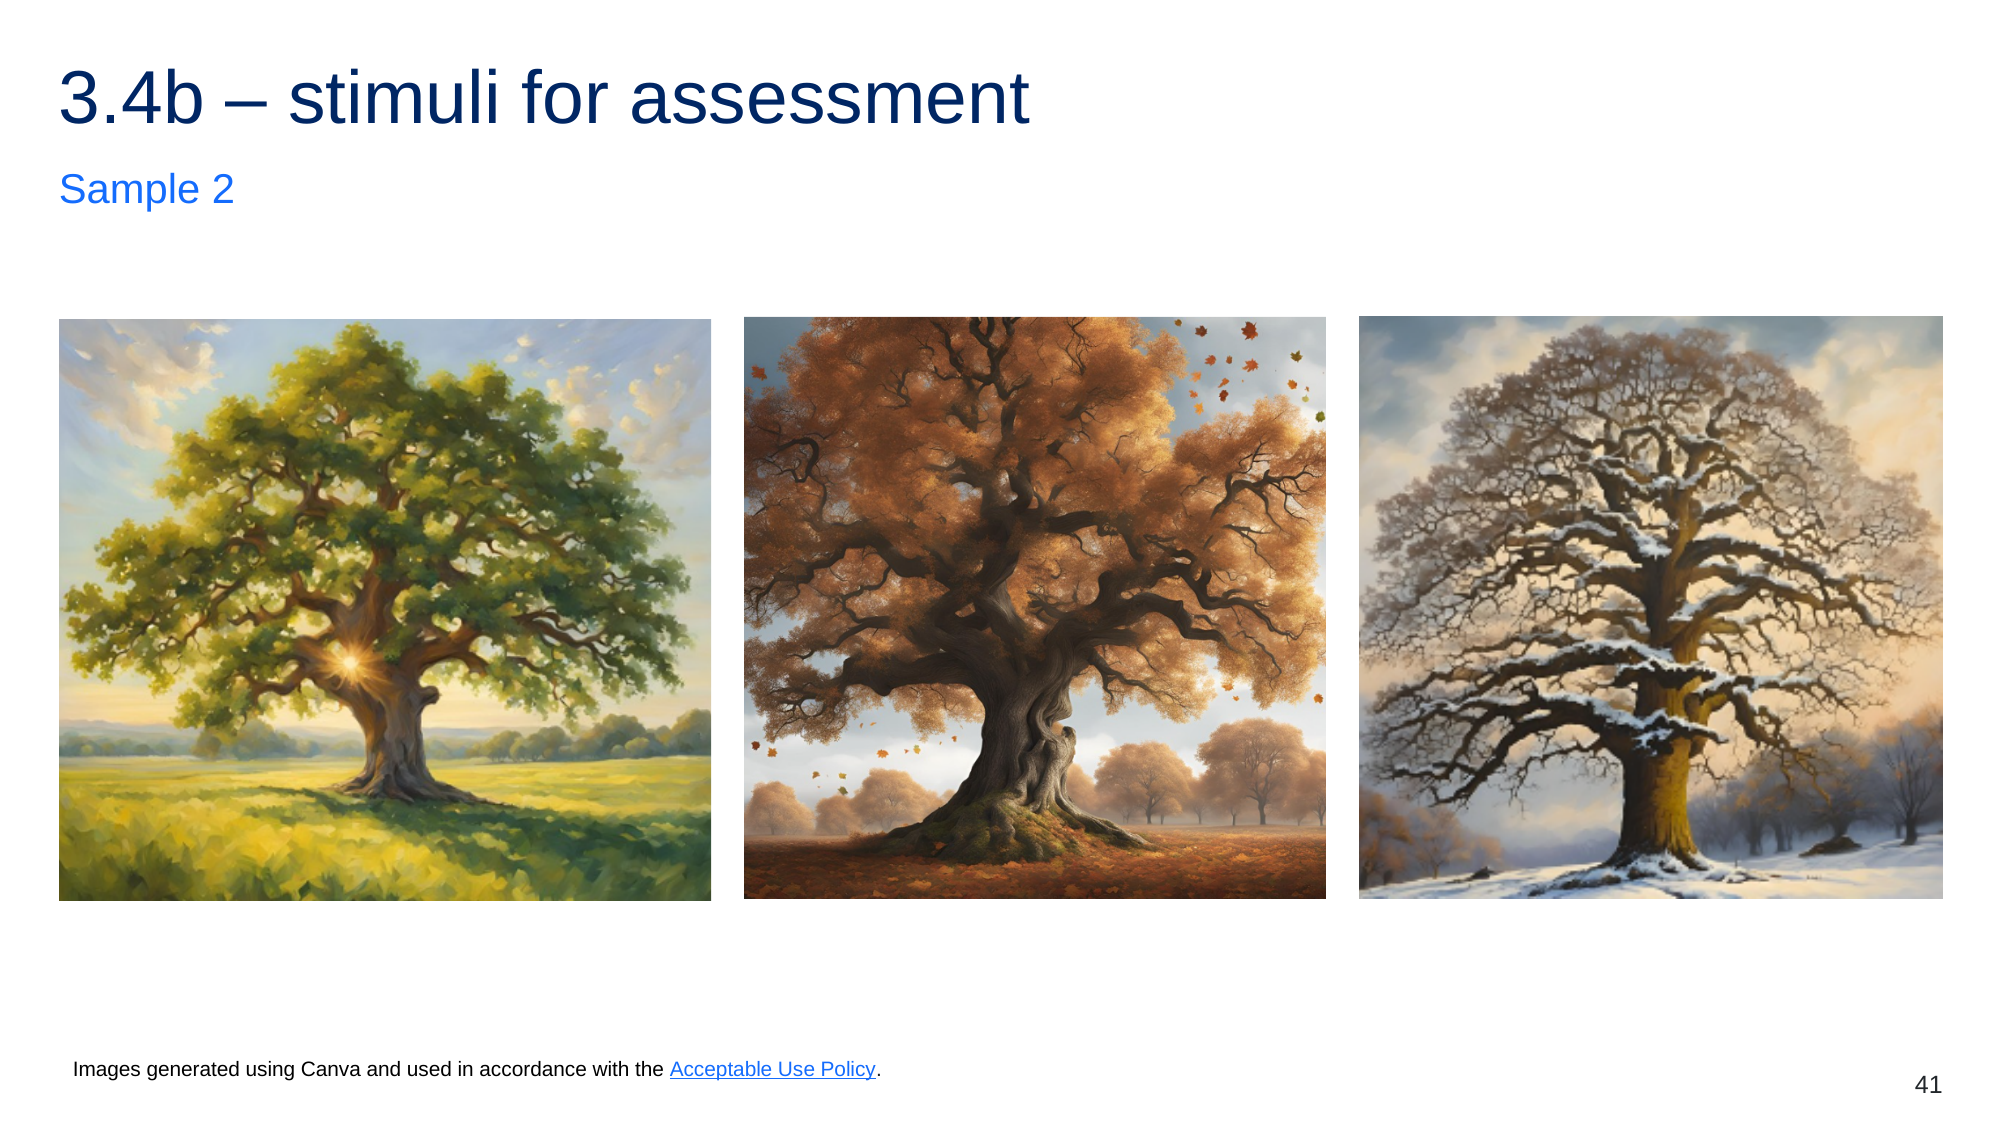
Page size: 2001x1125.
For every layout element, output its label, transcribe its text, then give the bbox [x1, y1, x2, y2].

picture [744, 316, 1326, 899]
slide_number 41 [1824, 1068, 1943, 1099]
picture [59, 319, 712, 901]
picture [1359, 316, 1943, 899]
list Sample 2 [59, 161, 1943, 212]
title 3.4b – stimuli for assessment [59, 59, 1943, 149]
text_box Images generated using Canva and used in accordance with the Acceptable Use Policy. [58, 1047, 1563, 1088]
